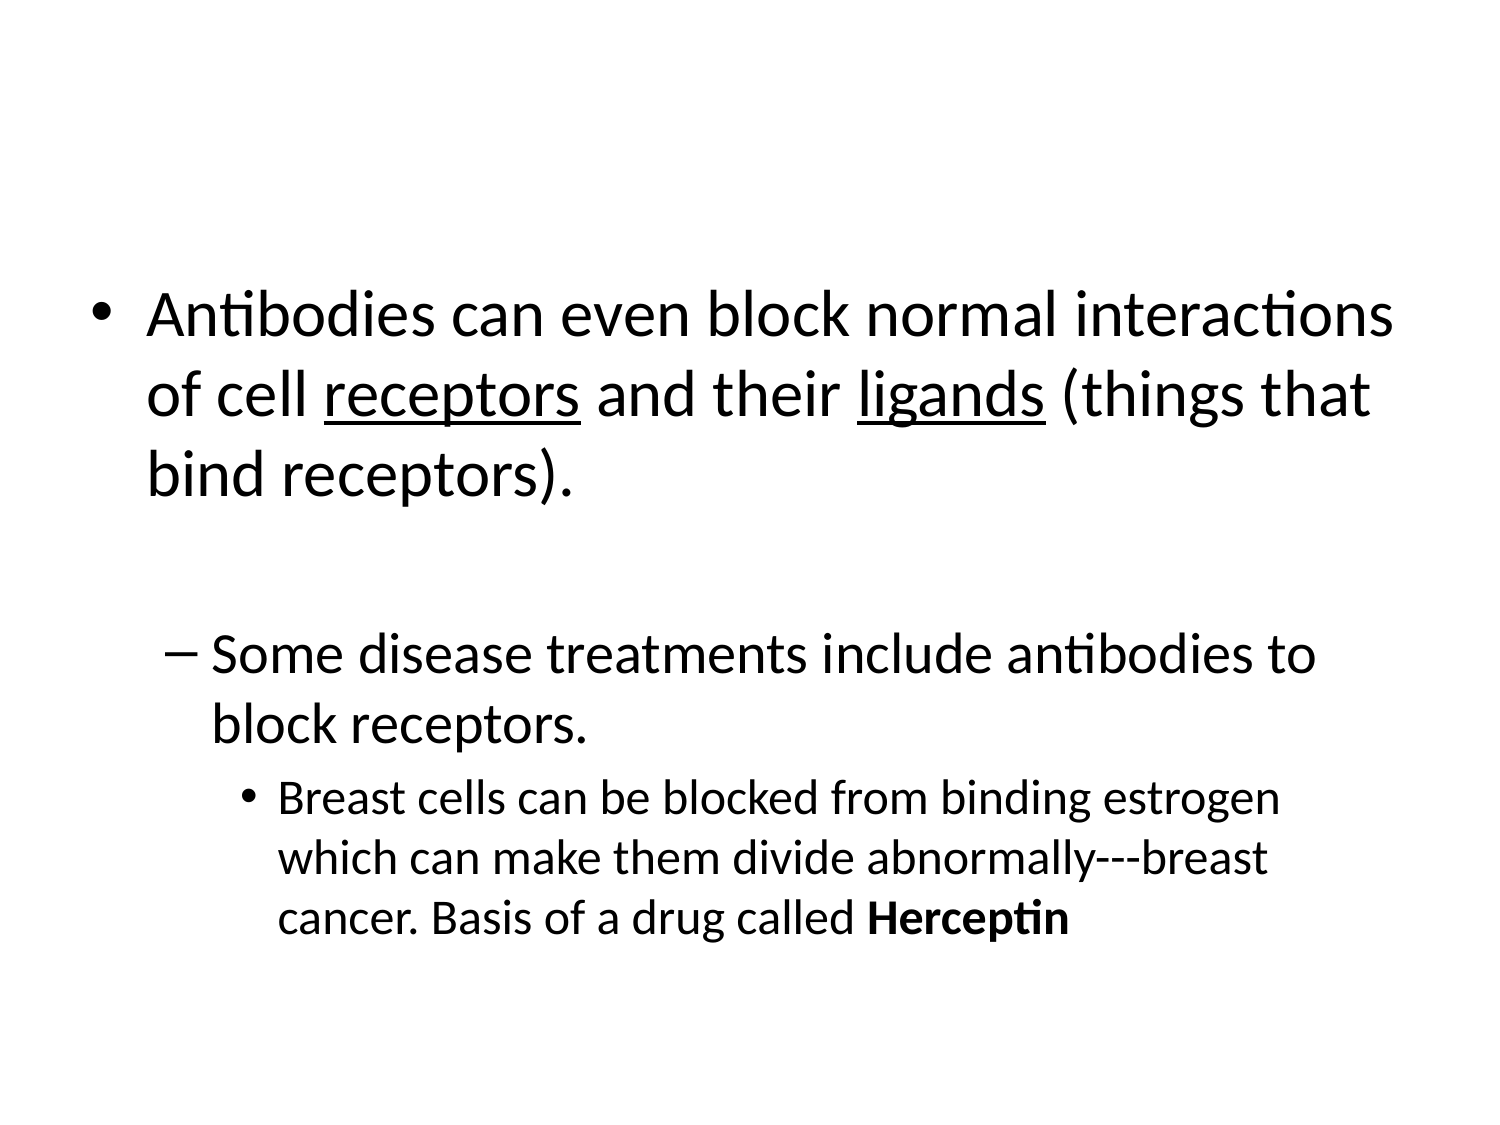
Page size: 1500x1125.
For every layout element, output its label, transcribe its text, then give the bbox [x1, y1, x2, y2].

list Antibodies can even block normal interactions of cell receptors and their ligands (things that bind receptors). Some disease treatments include antibodies to block receptors. Breast cells can be blocked from binding estrogen which can make them divide abnormally---breast cancer. Basis of a drug called Herceptin [75, 262, 1425, 1005]
